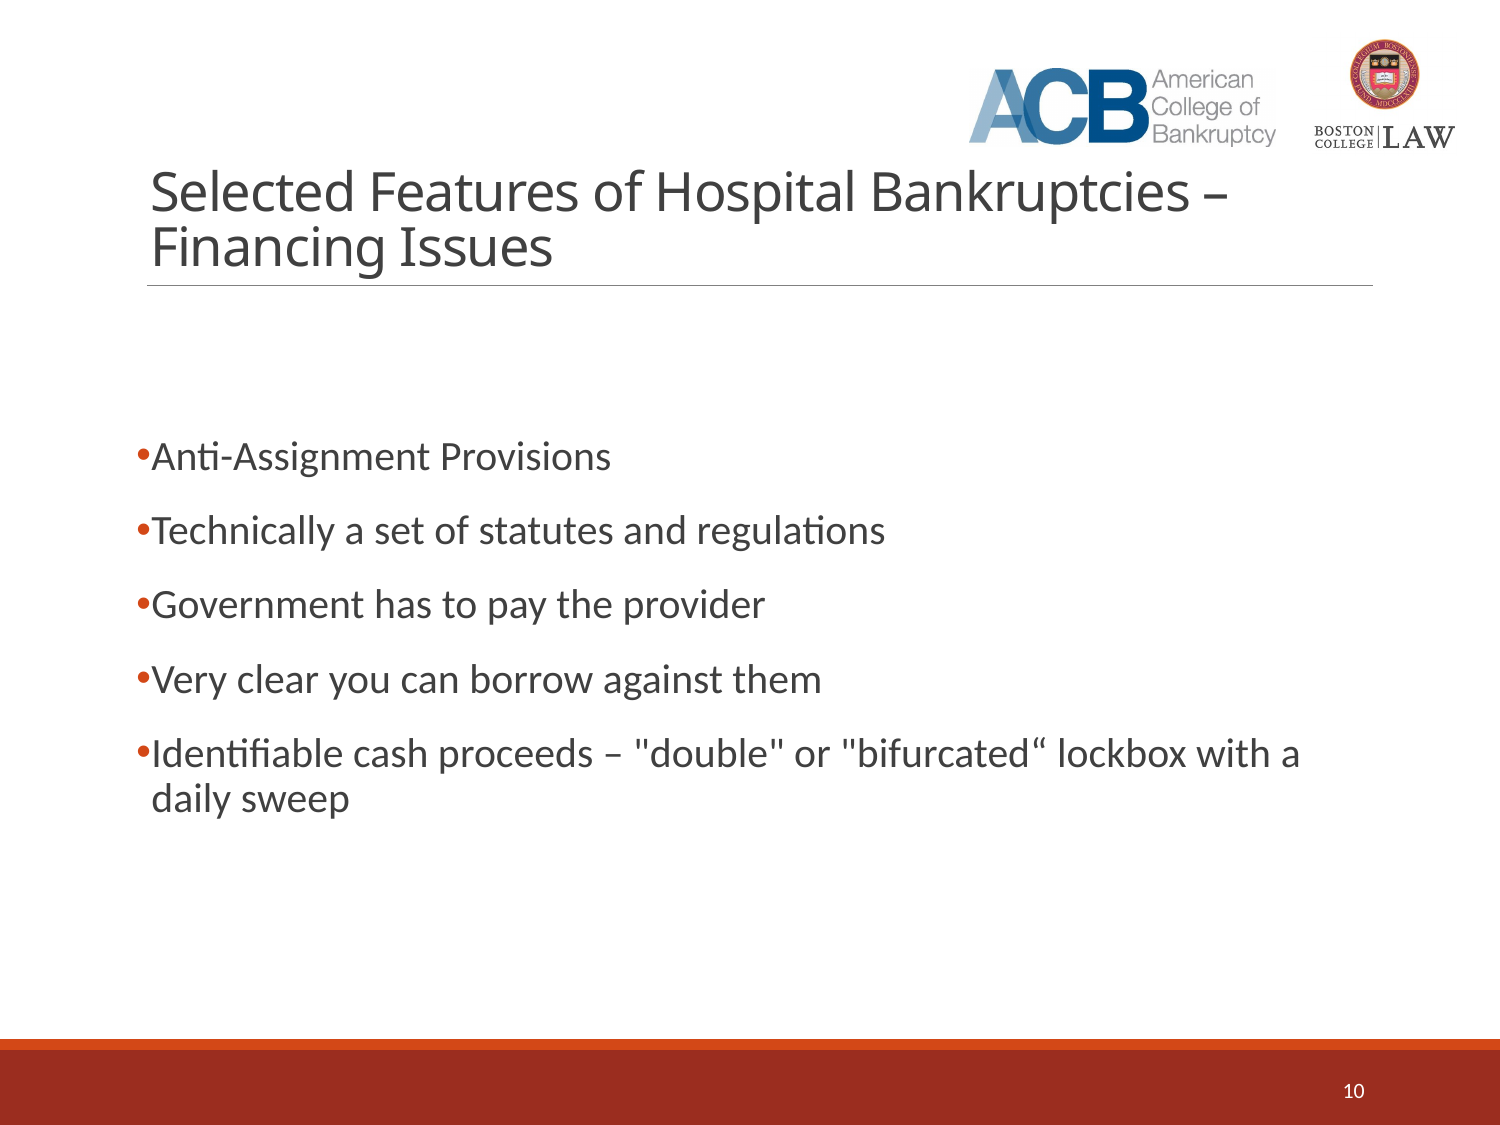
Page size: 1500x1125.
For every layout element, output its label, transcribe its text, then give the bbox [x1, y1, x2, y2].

list Anti-Assignment Provisions Technically a set of statutes and regulations Government has to pay the provider Very clear you can borrow against them Identifiable cash proceeds – "double" or "bifurcated“ lockbox with a daily sweep [136, 427, 1374, 830]
picture [1312, 32, 1457, 156]
title Selected Features of Hospital Bankruptcies – Financing Issues [135, 47, 1373, 285]
slide_number 10 [1218, 1059, 1380, 1120]
